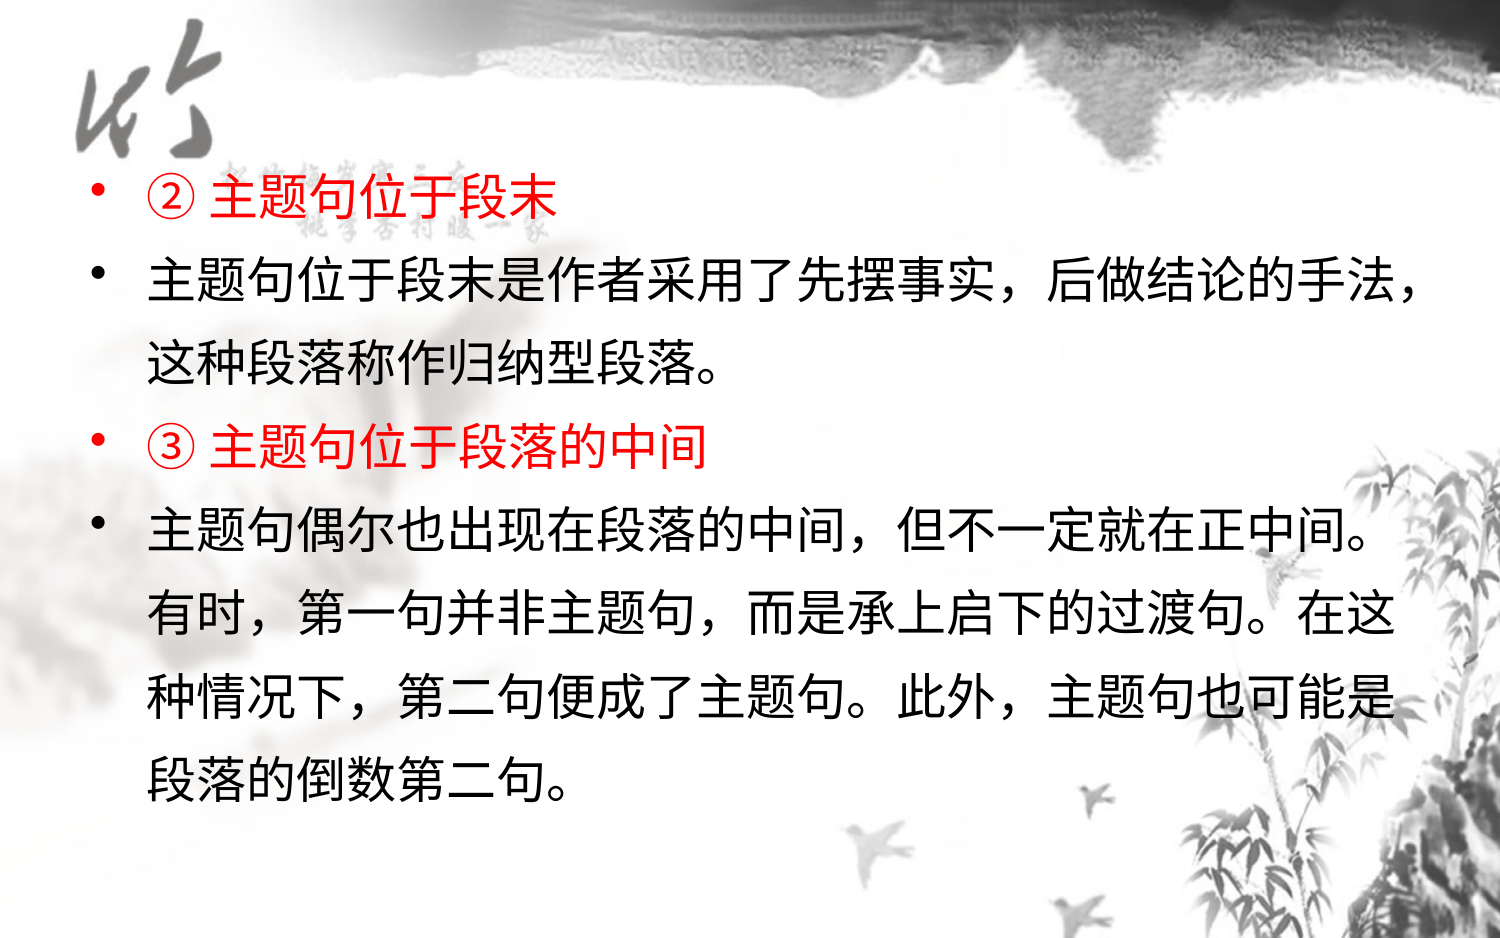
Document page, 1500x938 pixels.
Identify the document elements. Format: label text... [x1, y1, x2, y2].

picture [0, 0, 1500, 938]
list ②主题句位于段末 主题句位于段末是作者采用了先摆事实，后做结论的手法，这种段落称作归纳型段落。 ③主题句位于段落的中间 主题句偶尔也出现在段落的中间，但不一定就在正中间。有时，第一句并非主题句，而是承上启下的过渡句。在这种情况下，第二句便成了主题句。此外，主题句也可能是段落的倒数第二句。 [74, 84, 1427, 834]
